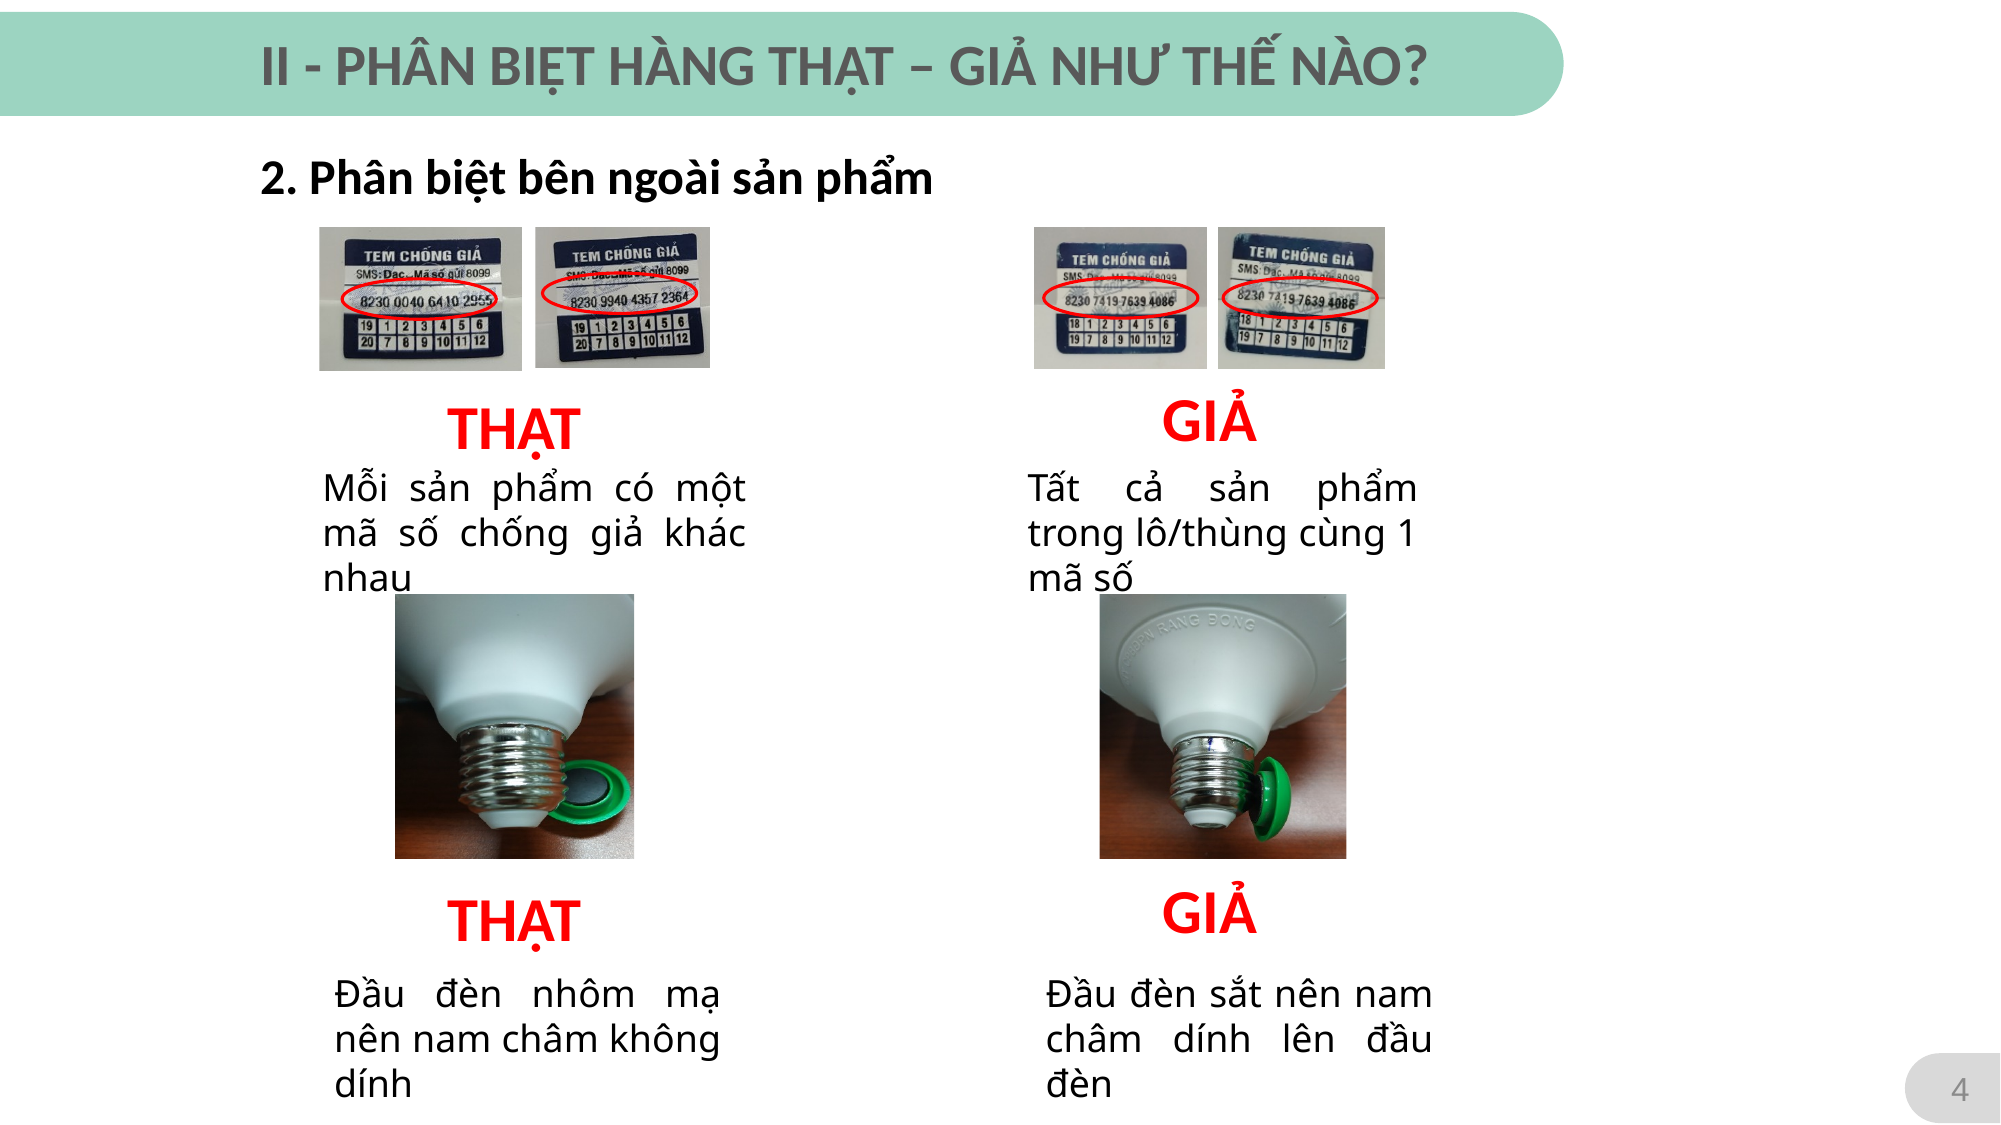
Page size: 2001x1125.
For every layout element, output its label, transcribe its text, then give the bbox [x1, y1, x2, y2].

text_box THẬT [319, 872, 710, 962]
text_box GIẢ [1034, 371, 1385, 456]
text_box Đầu đèn nhôm mạ nên nam châm không dính [319, 962, 737, 1113]
text_box THẬT [319, 380, 710, 470]
text_box II - PHÂN BIỆT HÀNG THẬT – GIẢ NHƯ THẾ NÀO? [245, 20, 1457, 105]
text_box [319, 227, 710, 371]
text_box Tất cả sản phẩm trong lô/thùng cùng 1 mã số [1012, 456, 1434, 607]
text_box Đầu đèn sắt nên nam châm dính lên đầu đèn [1030, 962, 1449, 1113]
text_box Mỗi sản phẩm có một mã số chống giả khác nhau [307, 456, 762, 607]
picture [1099, 594, 1347, 859]
slide_number 4 [1923, 1058, 1998, 1118]
text_box 2. Phân biệt bên ngoài sản phẩm [245, 137, 998, 212]
text_box GIẢ [1034, 863, 1385, 954]
picture [395, 594, 635, 859]
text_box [1034, 227, 1385, 369]
